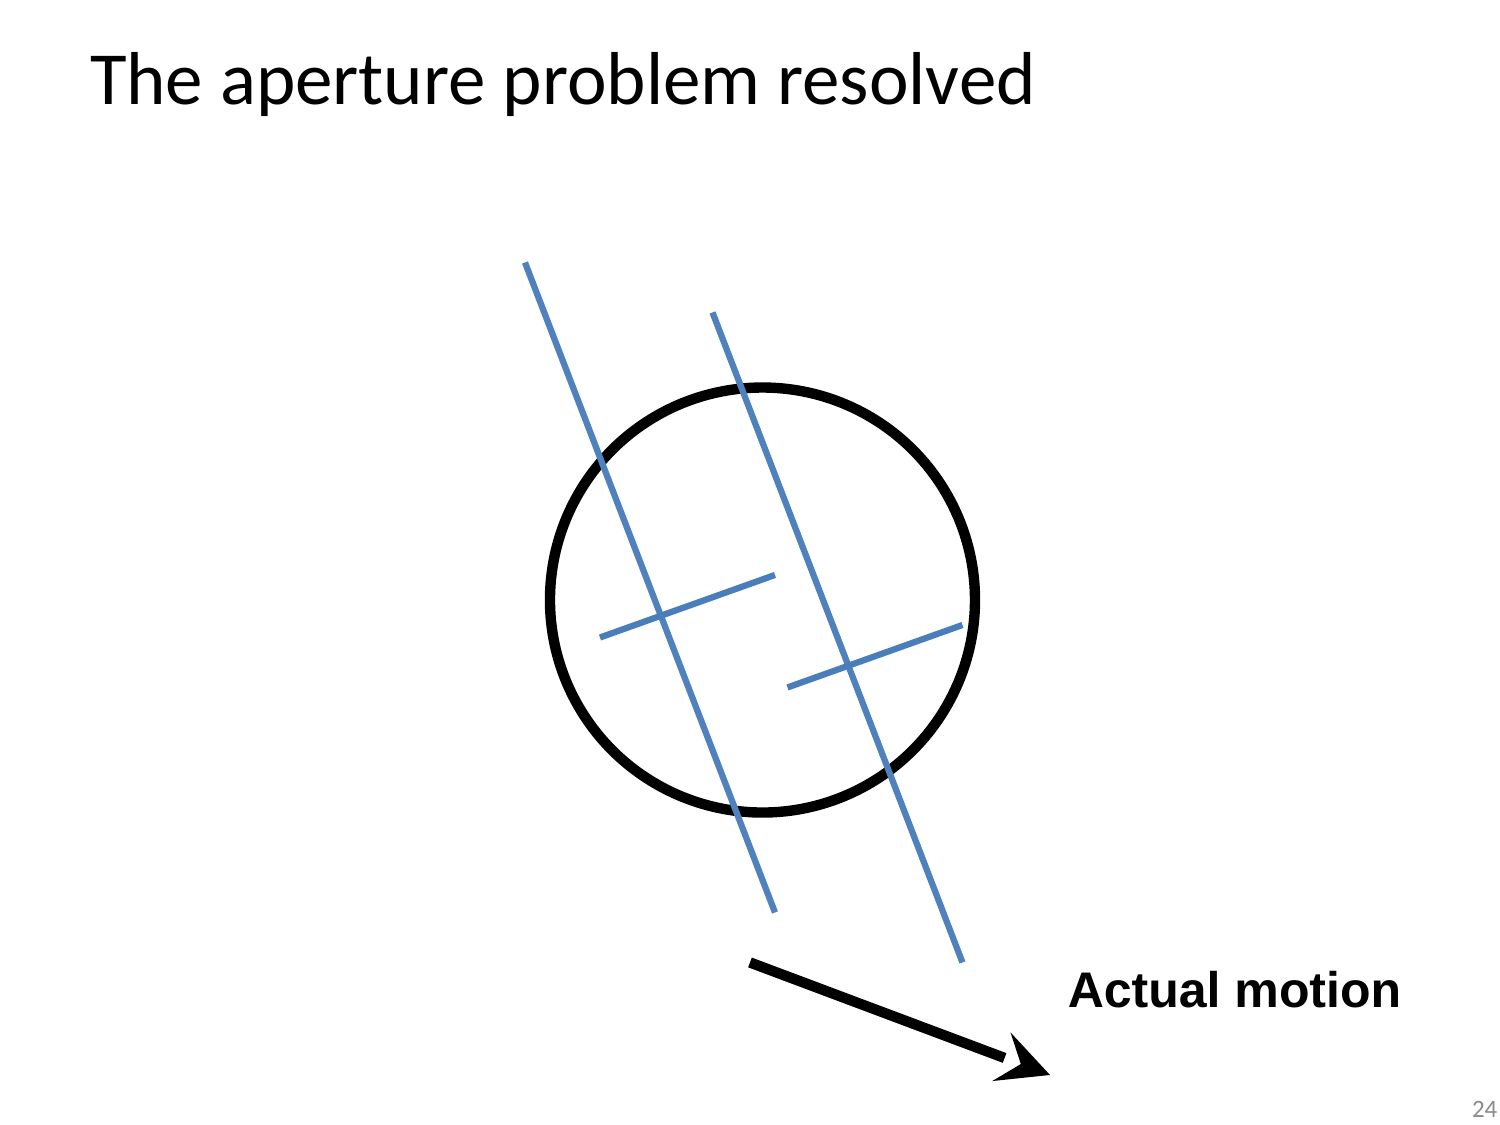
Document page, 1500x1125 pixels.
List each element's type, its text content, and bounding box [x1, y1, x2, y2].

text_box [966, 538, 976, 662]
title The aperture problem resolved [75, 0, 1425, 150]
slide_number 24 [1162, 1077, 1500, 1125]
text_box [712, 312, 963, 963]
text_box Actual motion [1053, 949, 1417, 1025]
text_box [524, 262, 776, 913]
text_box [1027, 1058, 1051, 1078]
